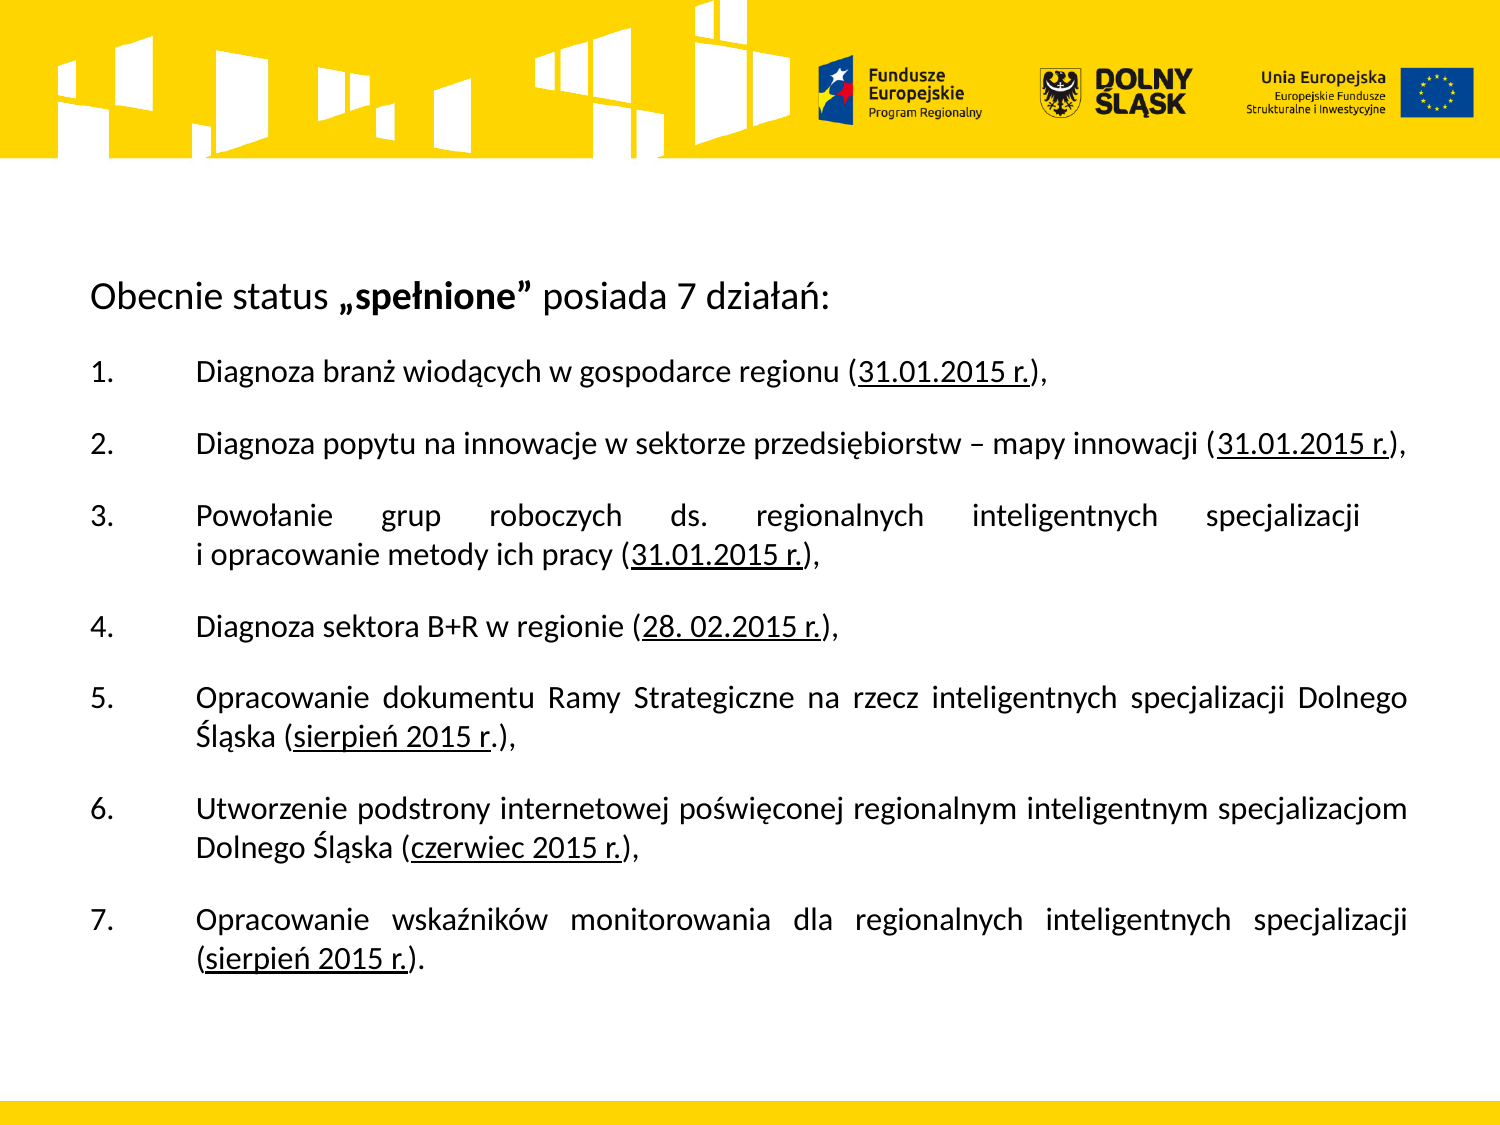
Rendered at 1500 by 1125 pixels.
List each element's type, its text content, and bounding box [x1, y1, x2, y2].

list Obecnie status „spełnione” posiada 7 działań: Diagnoza branż wiodących w gospodarce regionu (31.01.2015 r.), Diagnoza popytu na innowacje w sektorze przedsiębiorstw – mapy innowacji (31.01.2015 r.), Powołanie grup roboczych ds. regionalnych inteligentnych specjalizacji i opracowanie metody ich pracy (31.01.2015 r.), Diagnoza sektora B+R w regionie (28. 02.2015 r.), Opracowanie dokumentu Ramy Strategiczne na rzecz inteligentnych specjalizacji Dolnego Śląska (sierpień 2015 r.), Utworzenie podstrony internetowej poświęconej regionalnym inteligentnym specjalizacjom Dolnego Śląska (czerwiec 2015 r.), Opracowanie wskaźników monitorowania dla regionalnych inteligentnych specjalizacji (sierpień 2015 r.). [75, 262, 1425, 1005]
picture [0, 0, 1500, 1125]
